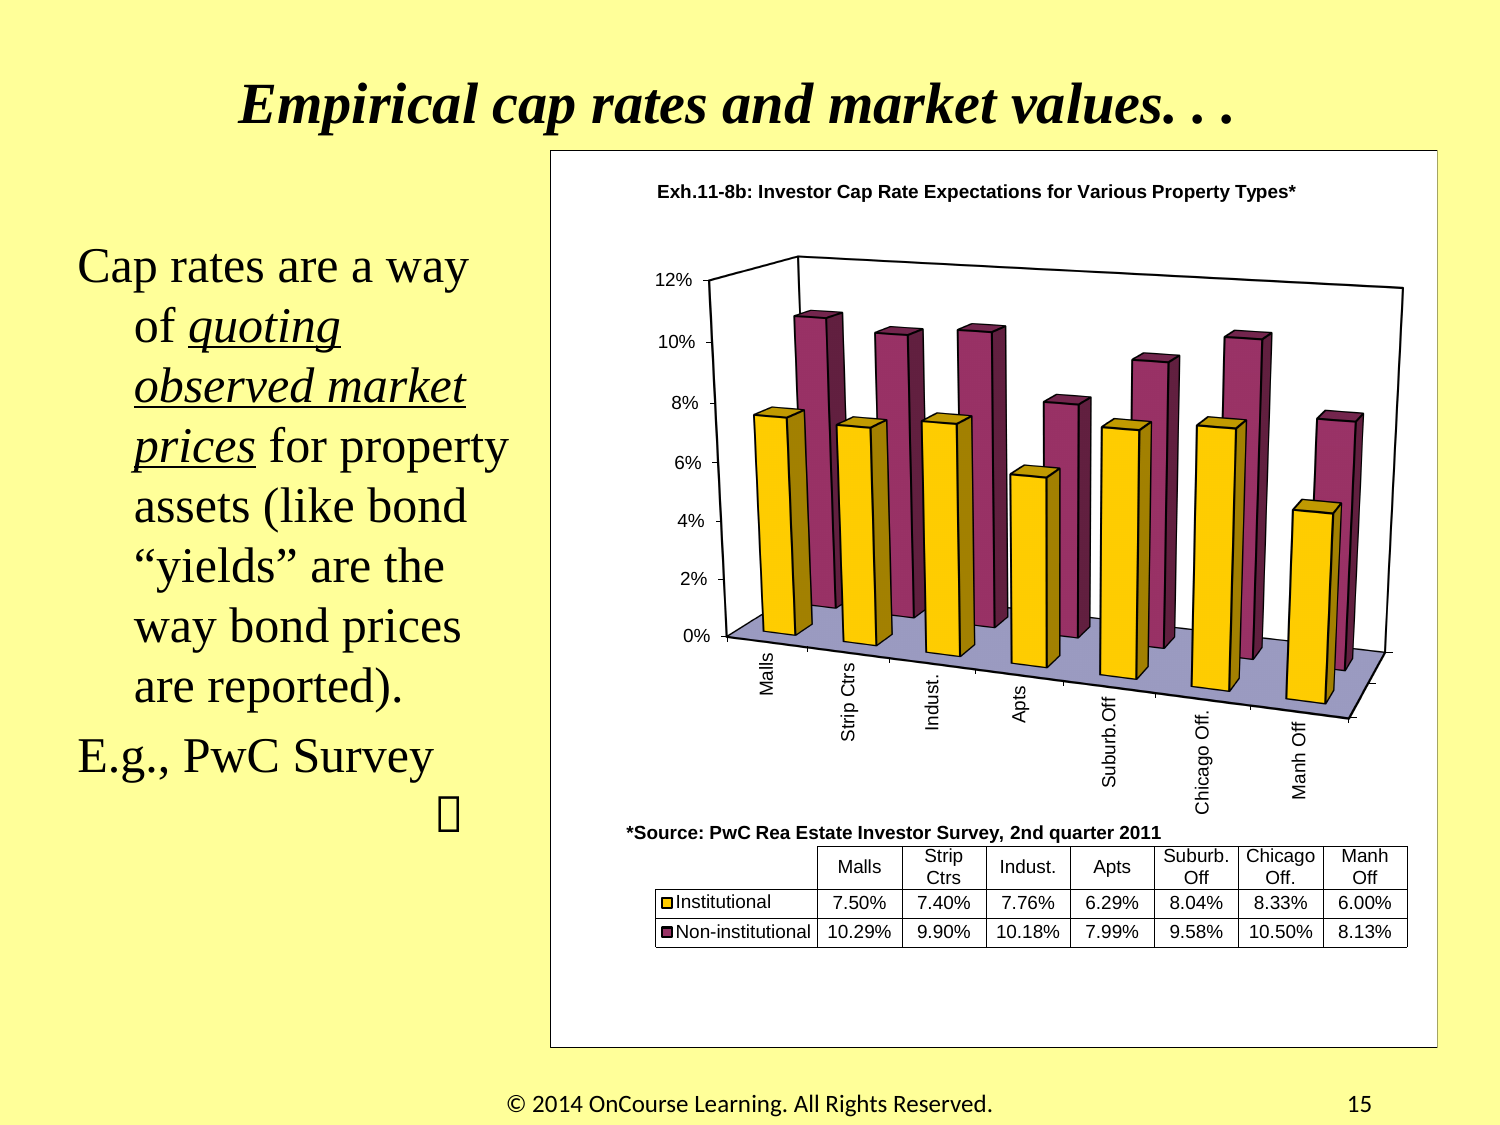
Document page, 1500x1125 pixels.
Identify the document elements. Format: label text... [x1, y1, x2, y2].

title Empirical cap rates and market values. . . [99, 37, 1375, 163]
list Cap rates are a way of quoting observed market prices for property assets (like bond “yields” are the way bond prices are reported). E.g., PwC Survey  [62, 224, 526, 863]
slide_number 15 [1200, 1050, 1388, 1125]
footer © 2014 OnCourse Learning. All Rights Reserved. [300, 1050, 1200, 1125]
picture [549, 149, 1438, 1048]
